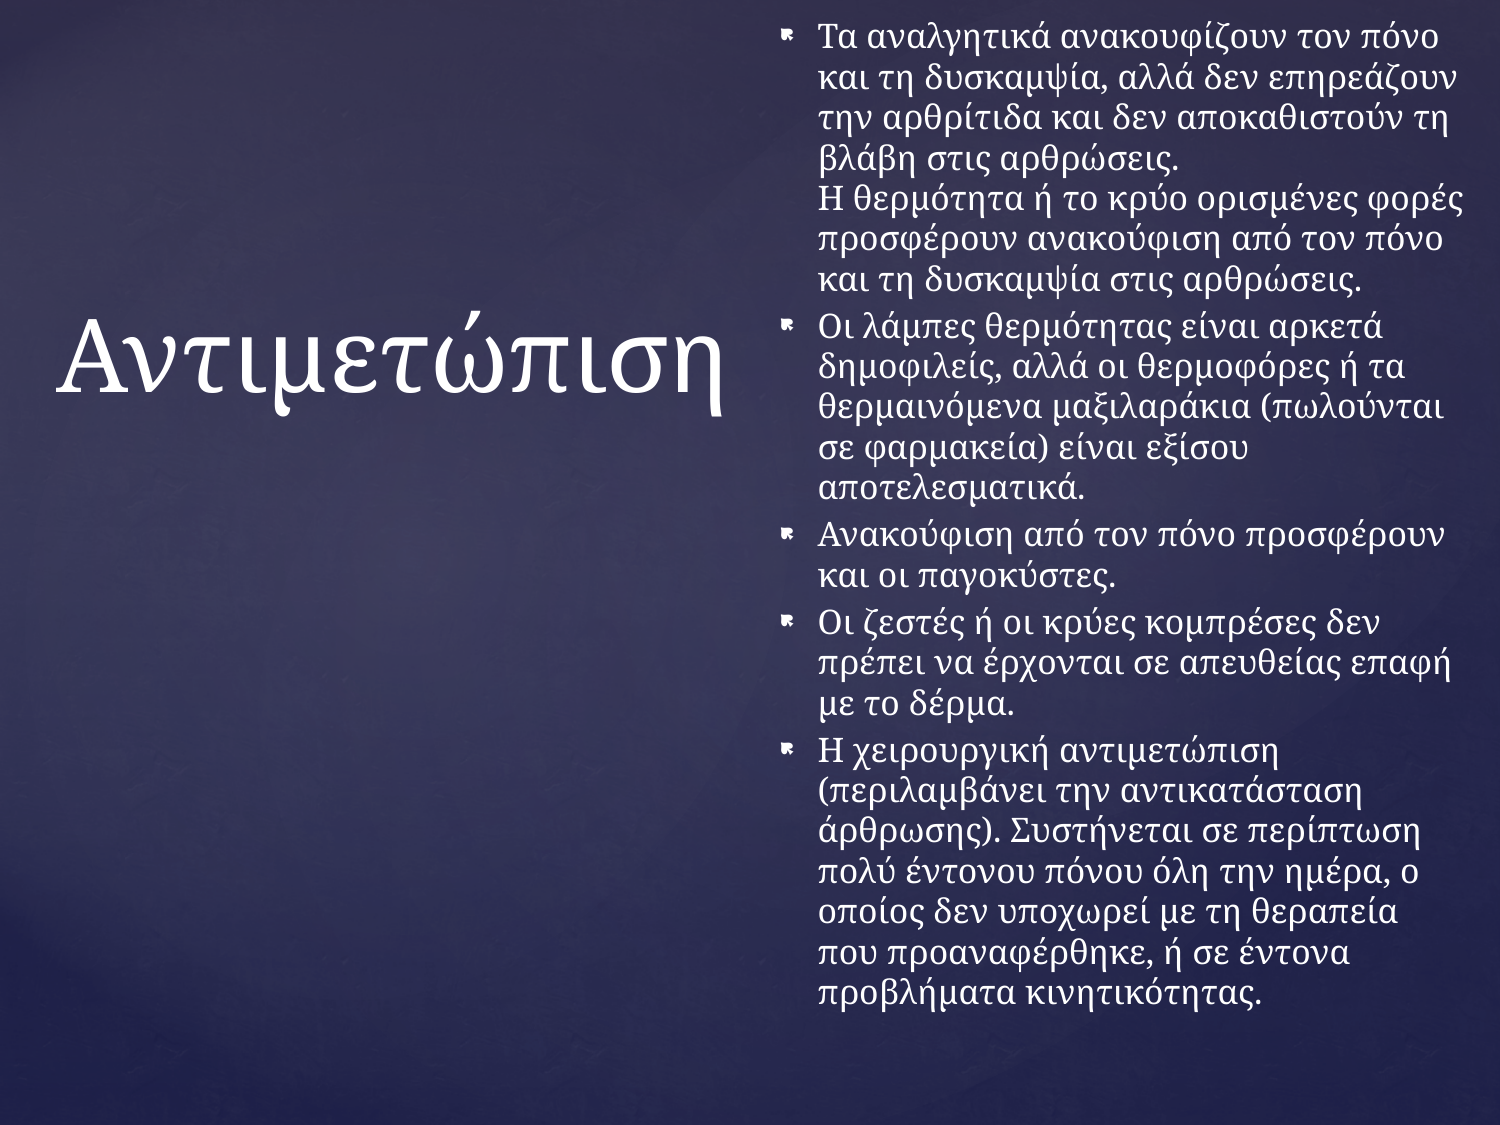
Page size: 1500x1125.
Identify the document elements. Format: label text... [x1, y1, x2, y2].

title Αντιμετώπιση [41, 314, 759, 421]
list Τα αναλγητικά ανακουφίζουν τον πόνο και τη δυσκαμψία, αλλά δεν επηρεάζουν την αρθρίτιδα και δεν αποκαθιστούν τη βλάβη στις αρθρώσεις. Η θερμότητα ή το κρύο ορισμένες φορές προσφέρουν ανακούφιση από τον πόνο και τη δυσκαμψία στις αρθρώσεις. Οι λάμπες θερμότητας είναι αρκετά δημοφιλείς, αλλά οι θερμοφόρες ή τα θερμαινόμενα μαξιλαράκια (πωλούνται σε φαρμακεία) είναι εξίσου αποτελεσματικά. Ανακούφιση από τον πόνο προσφέρουν και οι παγοκύστες. Οι ζεστές ή οι κρύες κομπρέσες δεν πρέπει να έρχονται σε απευθείας επαφή με το δέρμα. Η χειρουργική αντιμετώπιση (περιλαμβάνει την αντικατάσταση άρθρωσης). Συστήνεται σε περίπτωση πολύ έντονου πόνου όλη την ημέρα, ο οποίος δεν υποχωρεί με τη θεραπεία που προαναφέρθηκε, ή σε έντονα προβλήματα κινητικότητας. [761, 1, 1483, 1106]
